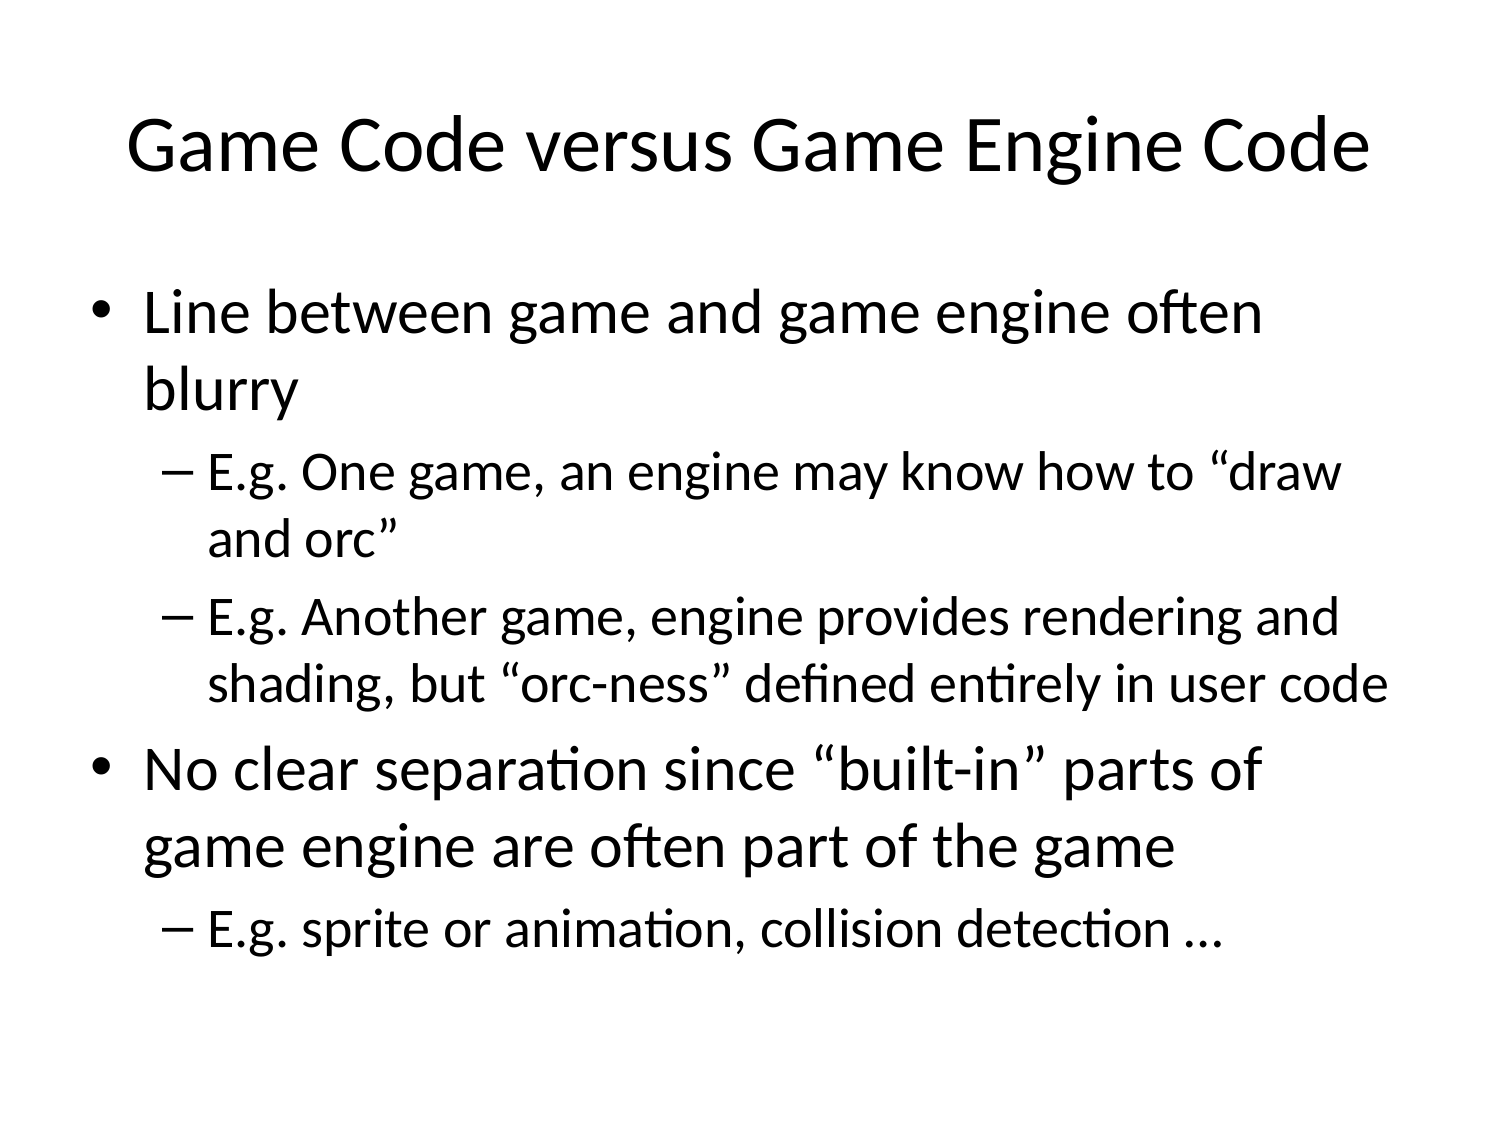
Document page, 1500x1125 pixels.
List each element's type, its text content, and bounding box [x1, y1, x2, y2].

list Line between game and game engine often blurry E.g. One game, an engine may know how to “draw and orc” E.g. Another game, engine provides rendering and shading, but “orc-ness” defined entirely in user code No clear separation since “built-in” parts of game engine are often part of the game E.g. sprite or animation, collision detection … [75, 262, 1425, 1005]
title Game Code versus Game Engine Code [75, 45, 1425, 233]
